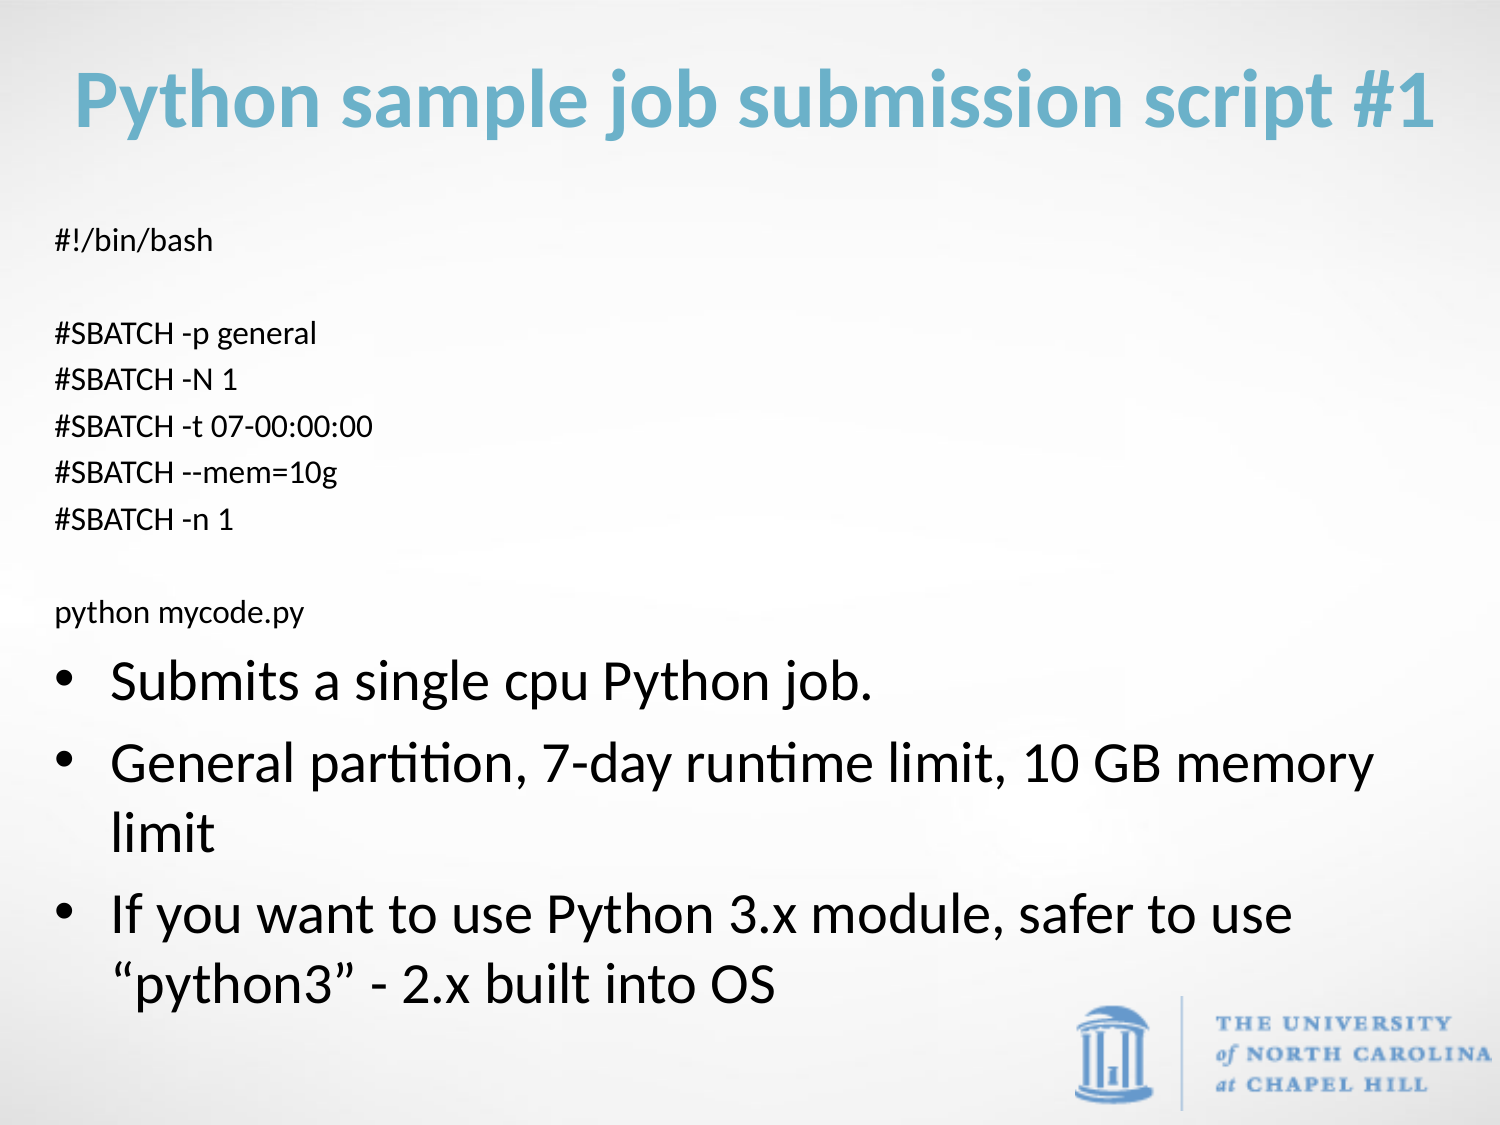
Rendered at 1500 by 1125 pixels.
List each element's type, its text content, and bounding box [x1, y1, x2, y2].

title Python sample job submission script #1 [39, 36, 1473, 177]
text_box #!/bin/bash #SBATCH -p general #SBATCH -N 1 #SBATCH -t 07-00:00:00 #SBATCH --mem=10g #SBATCH -n 1 python mycode.py Submits a single cpu Python job. General partition, 7-day runtime limit, 10 GB memory limit If you want to use Python 3.x module, safer to use “python3” - 2.x built into OS [39, 210, 1473, 1007]
picture [0, 0, 1500, 1125]
